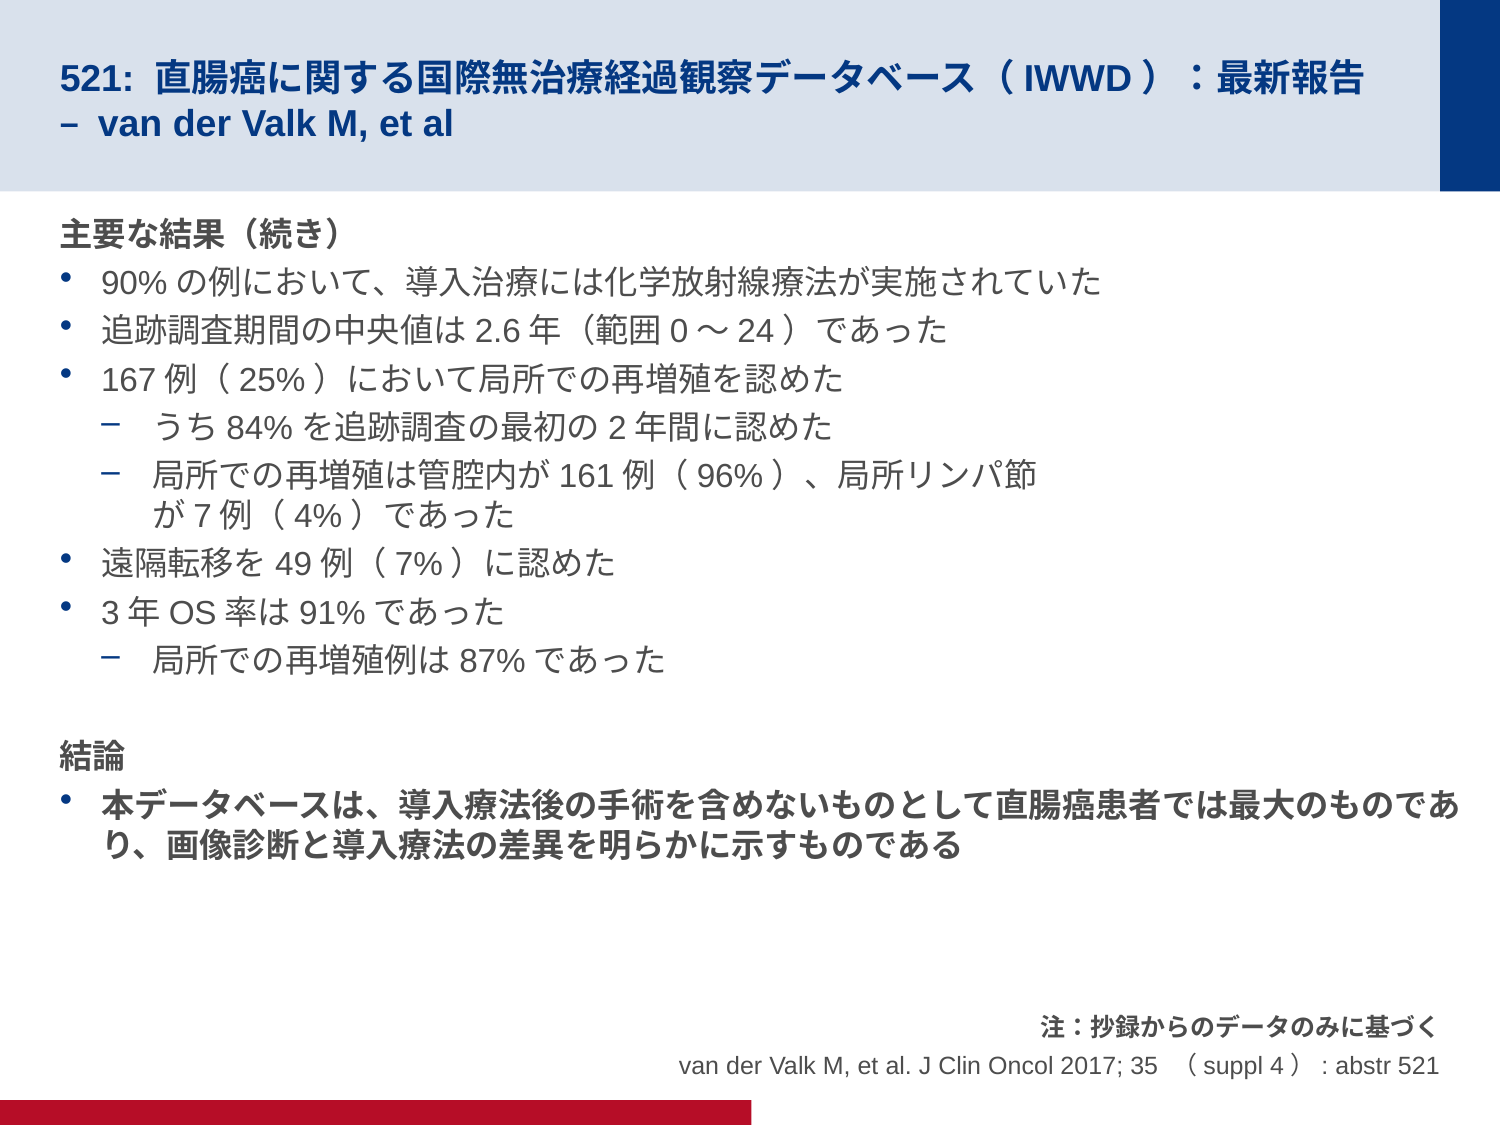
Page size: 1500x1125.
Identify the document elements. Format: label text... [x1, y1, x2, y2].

title 521: 直腸癌に関する国際無治療経過観察データベース（IWWD）：最新報告 – van der Valk M, et al [59, 29, 1412, 162]
list 注：抄録からのデータのみに基づく van der Valk M, et al. J Clin Oncol 2017; 35 （suppl 4）: abstr 521 [678, 999, 1441, 1080]
list 主要な結果（続き） 90%の例において、導入治療には化学放射線療法が実施されていた 追跡調査期間の中央値は2.6年（範囲0～24）であった 167例（25%）において局所での再増殖を認めた うち84%を追跡調査の最初の2年間に認めた 局所での再増殖は管腔内が161例（96%）、局所リンパ節 が7例（4%）であった 遠隔転移を49例（7%）に認めた 3年OS率は91%であった 局所での再増殖例は87%であった 結論 本データベースは、導入療法後の手術を含めないものとして直腸癌患者では最大のものであり、画像診断と導入療法の差異を明らかに示すものである [59, 205, 1464, 985]
